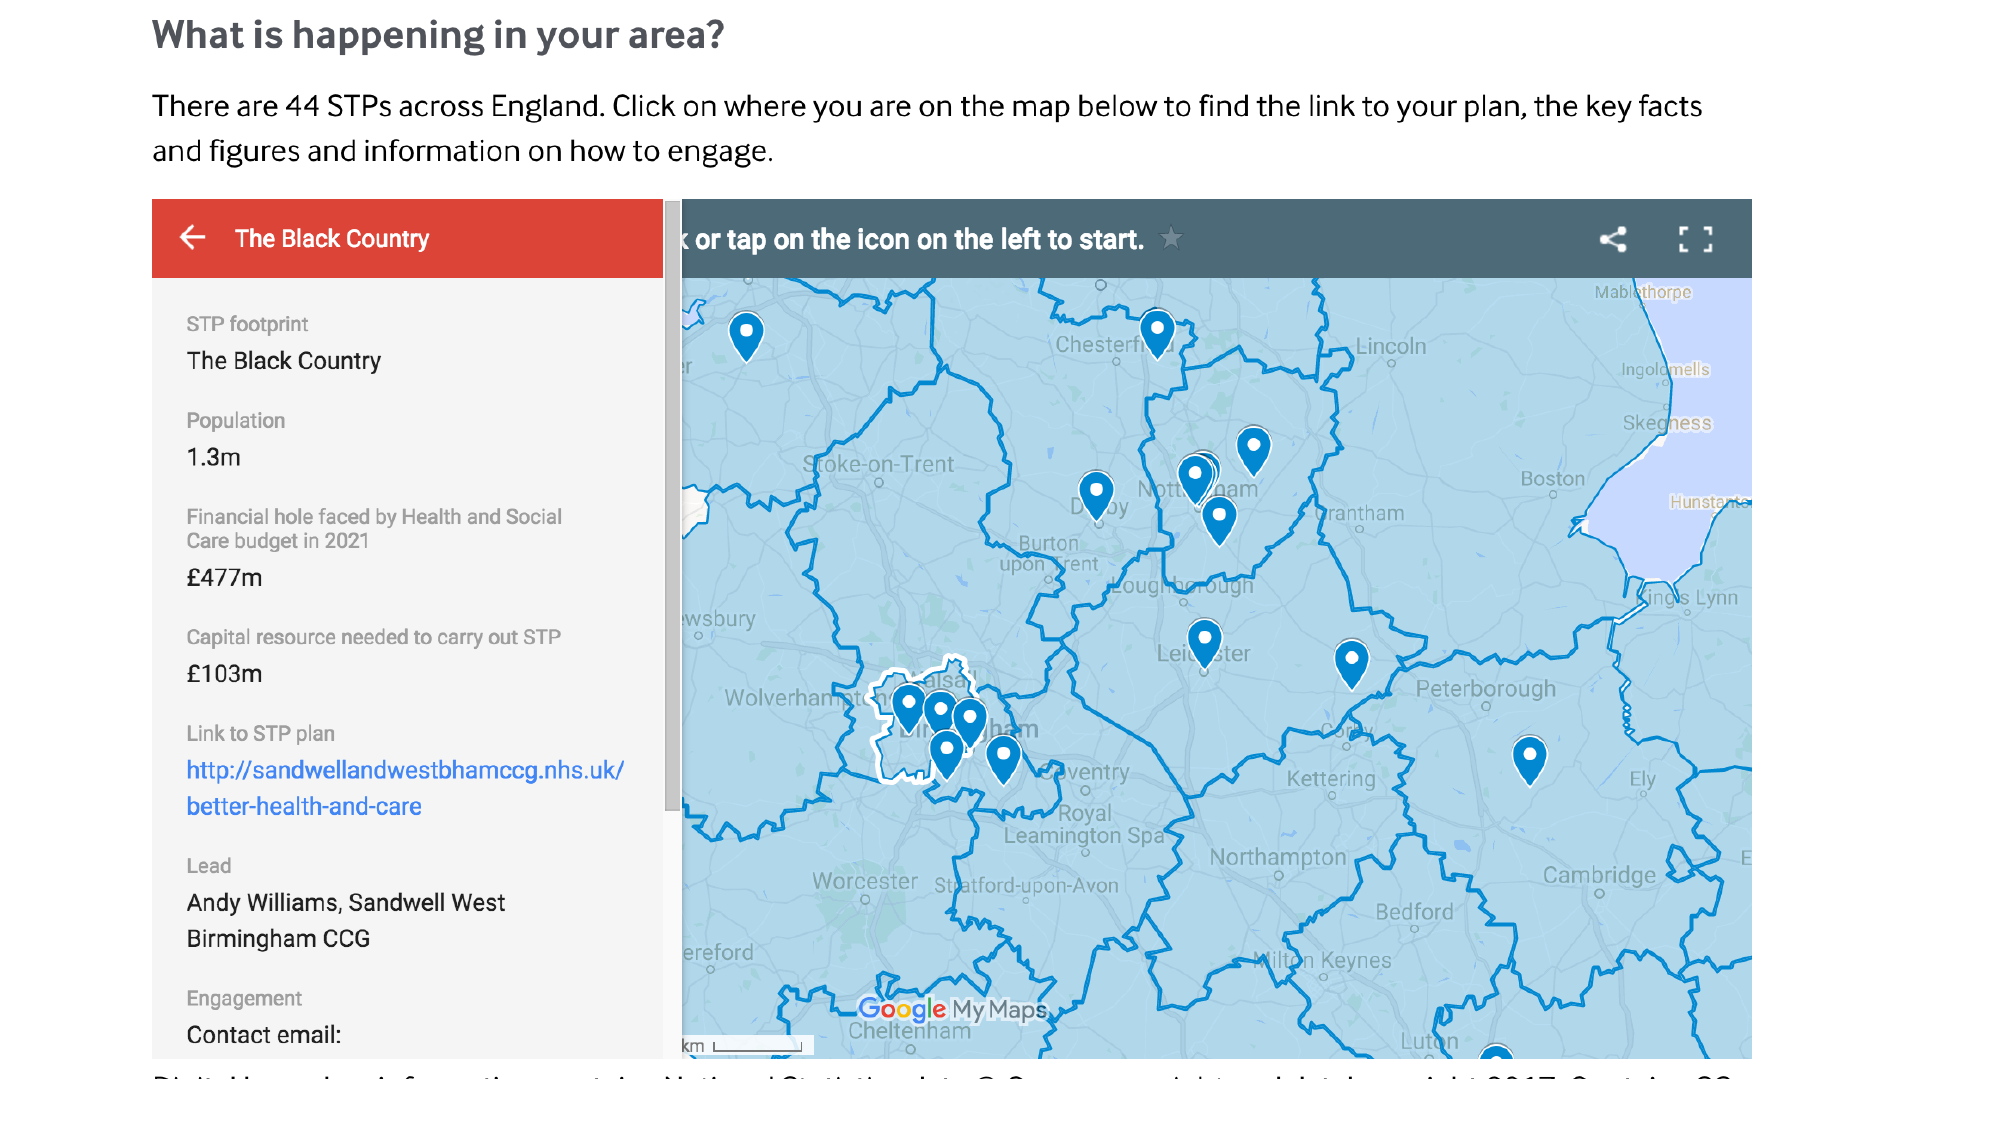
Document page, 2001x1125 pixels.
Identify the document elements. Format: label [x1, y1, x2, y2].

picture [126, 0, 1784, 1079]
